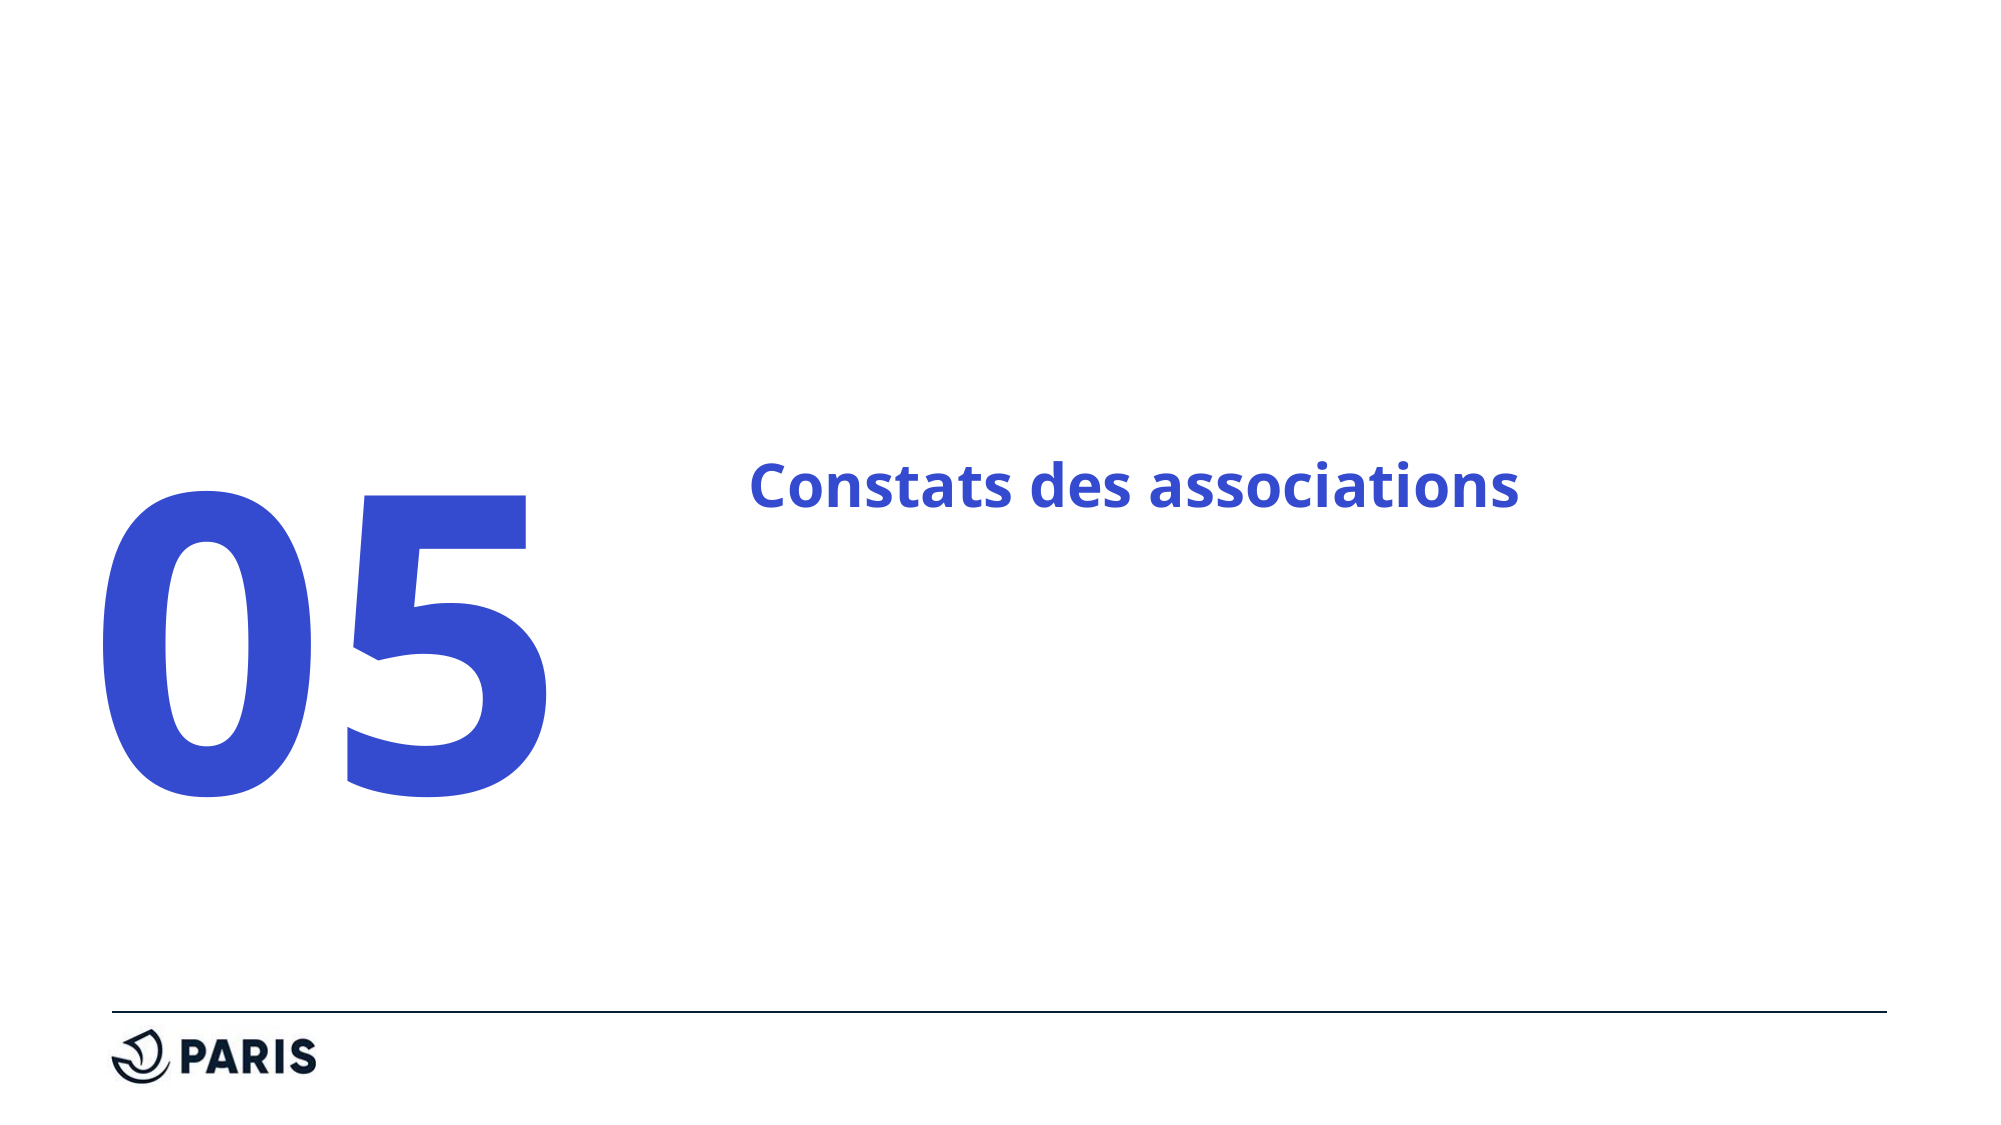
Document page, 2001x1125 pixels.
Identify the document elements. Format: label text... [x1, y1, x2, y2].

picture [107, 1025, 322, 1087]
subtitle Constats des associations [733, 414, 1921, 651]
title 05 [73, 294, 783, 827]
